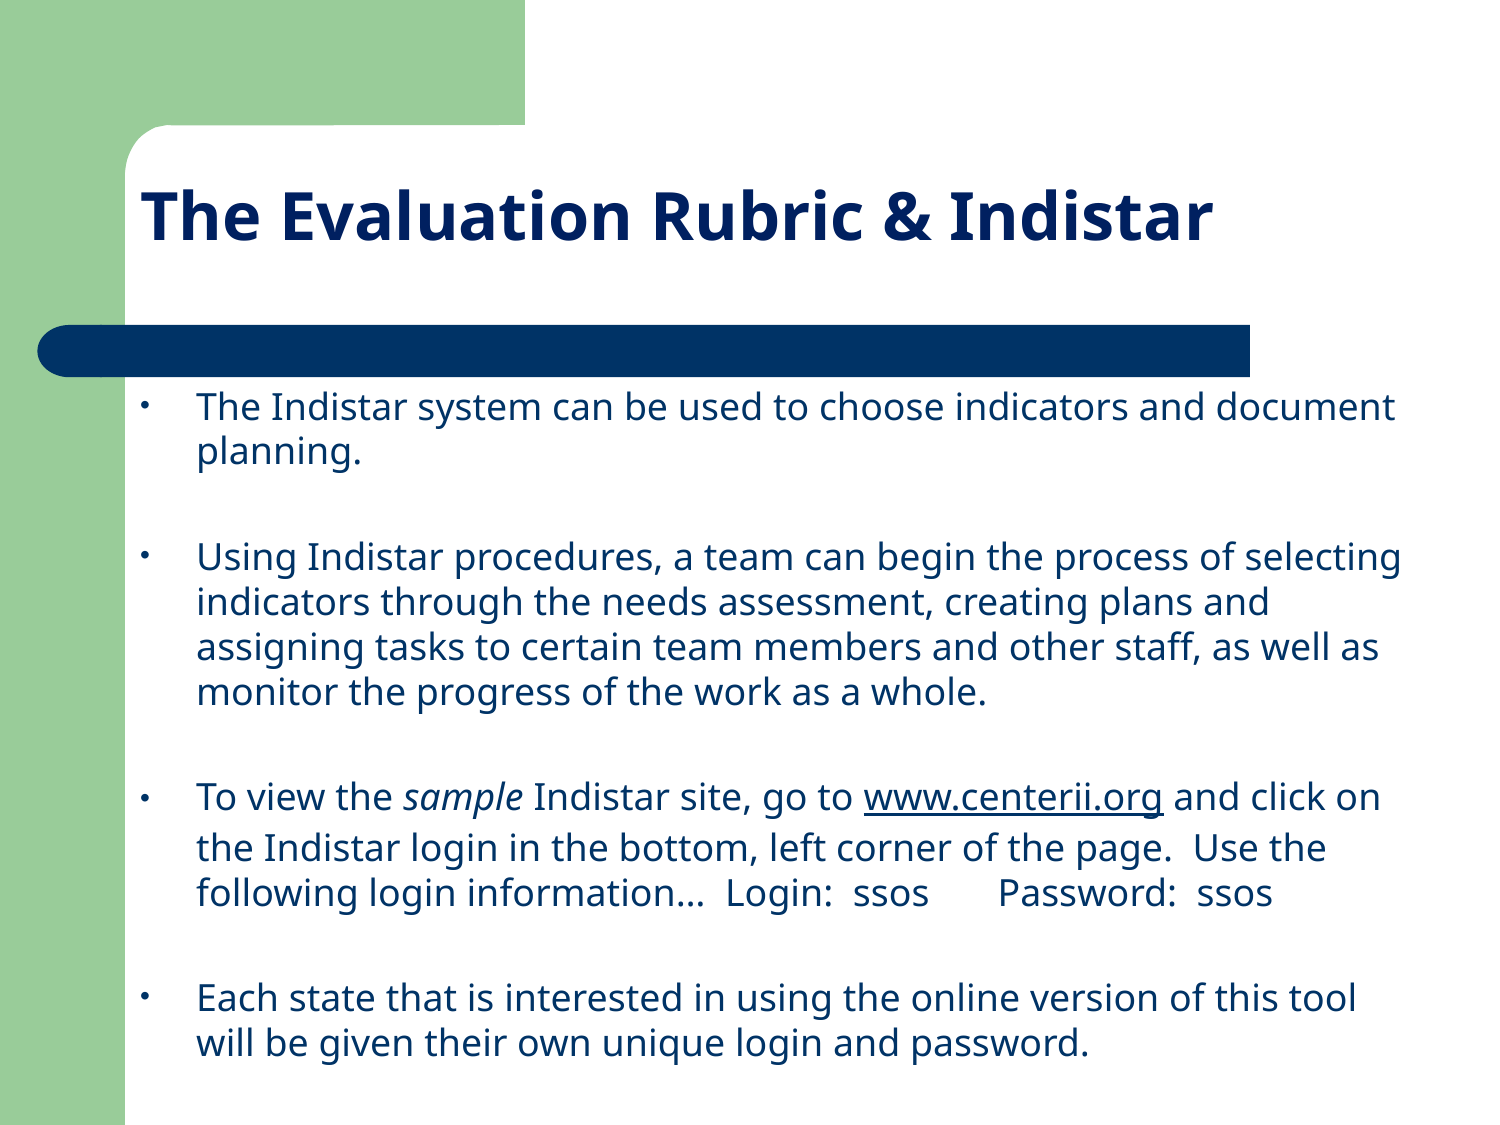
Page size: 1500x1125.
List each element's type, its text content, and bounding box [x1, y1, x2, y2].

title The Evaluation Rubric & Indistar [124, 124, 1426, 263]
list The Indistar system can be used to choose indicators and document planning. Using Indistar procedures, a team can begin the process of selecting indicators through the needs assessment, creating plans and assigning tasks to certain team members and other staff, as well as monitor the progress of the work as a whole. To view the sample Indistar site, go to www.centerii.org and click on the Indistar login in the bottom, left corner of the page. Use the following login information… Login: ssos Password: ssos Each state that is interested in using the online version of this tool will be given their own unique login and password. [124, 374, 1439, 1088]
